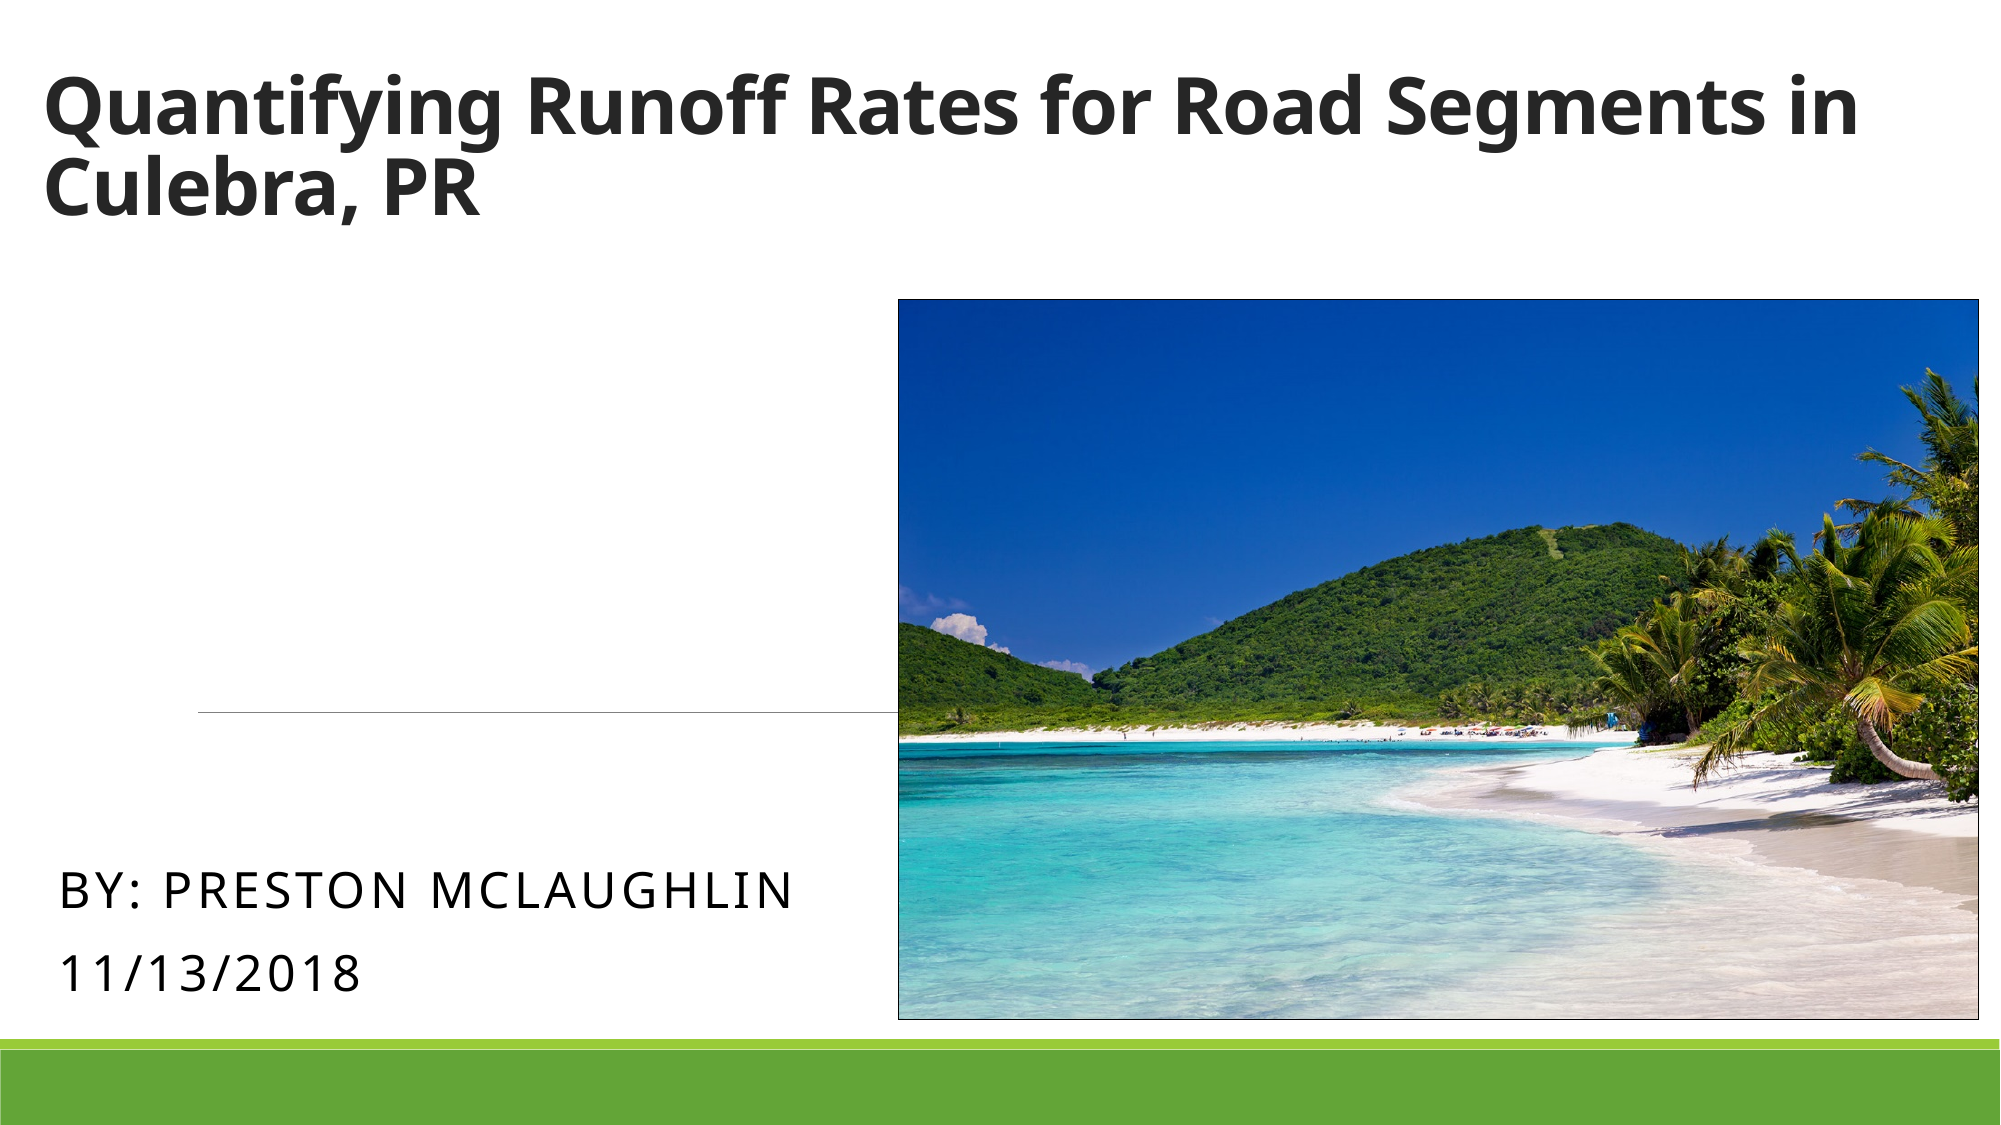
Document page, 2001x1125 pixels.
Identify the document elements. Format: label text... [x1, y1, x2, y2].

subtitle By: Preston McLaughlin 11/13/2018 [43, 857, 2000, 1045]
title Quantifying Runoff Rates for Road Segments in Culebra, PR [27, 62, 2000, 591]
picture [897, 298, 1979, 1021]
